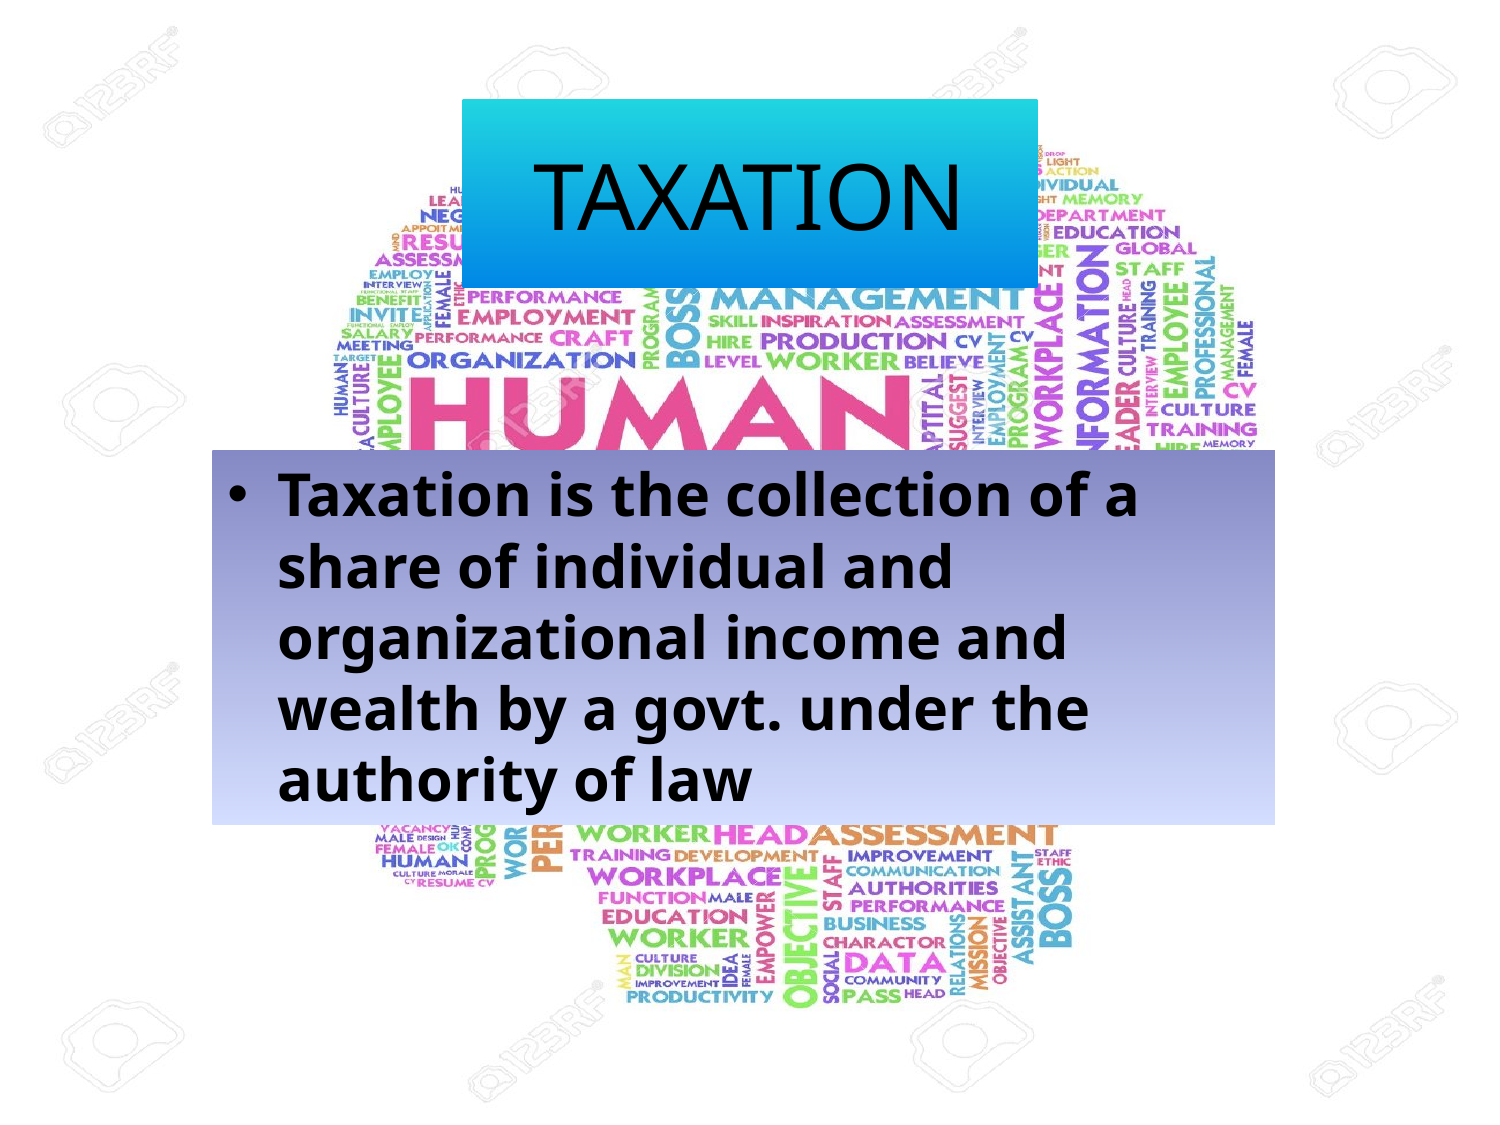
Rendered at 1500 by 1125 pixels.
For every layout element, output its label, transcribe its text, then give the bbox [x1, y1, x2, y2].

list Taxation is the collection of a share of individual and organizational income and wealth by a govt. under the authority of law [212, 450, 1275, 825]
title TAXATION [462, 99, 1038, 288]
